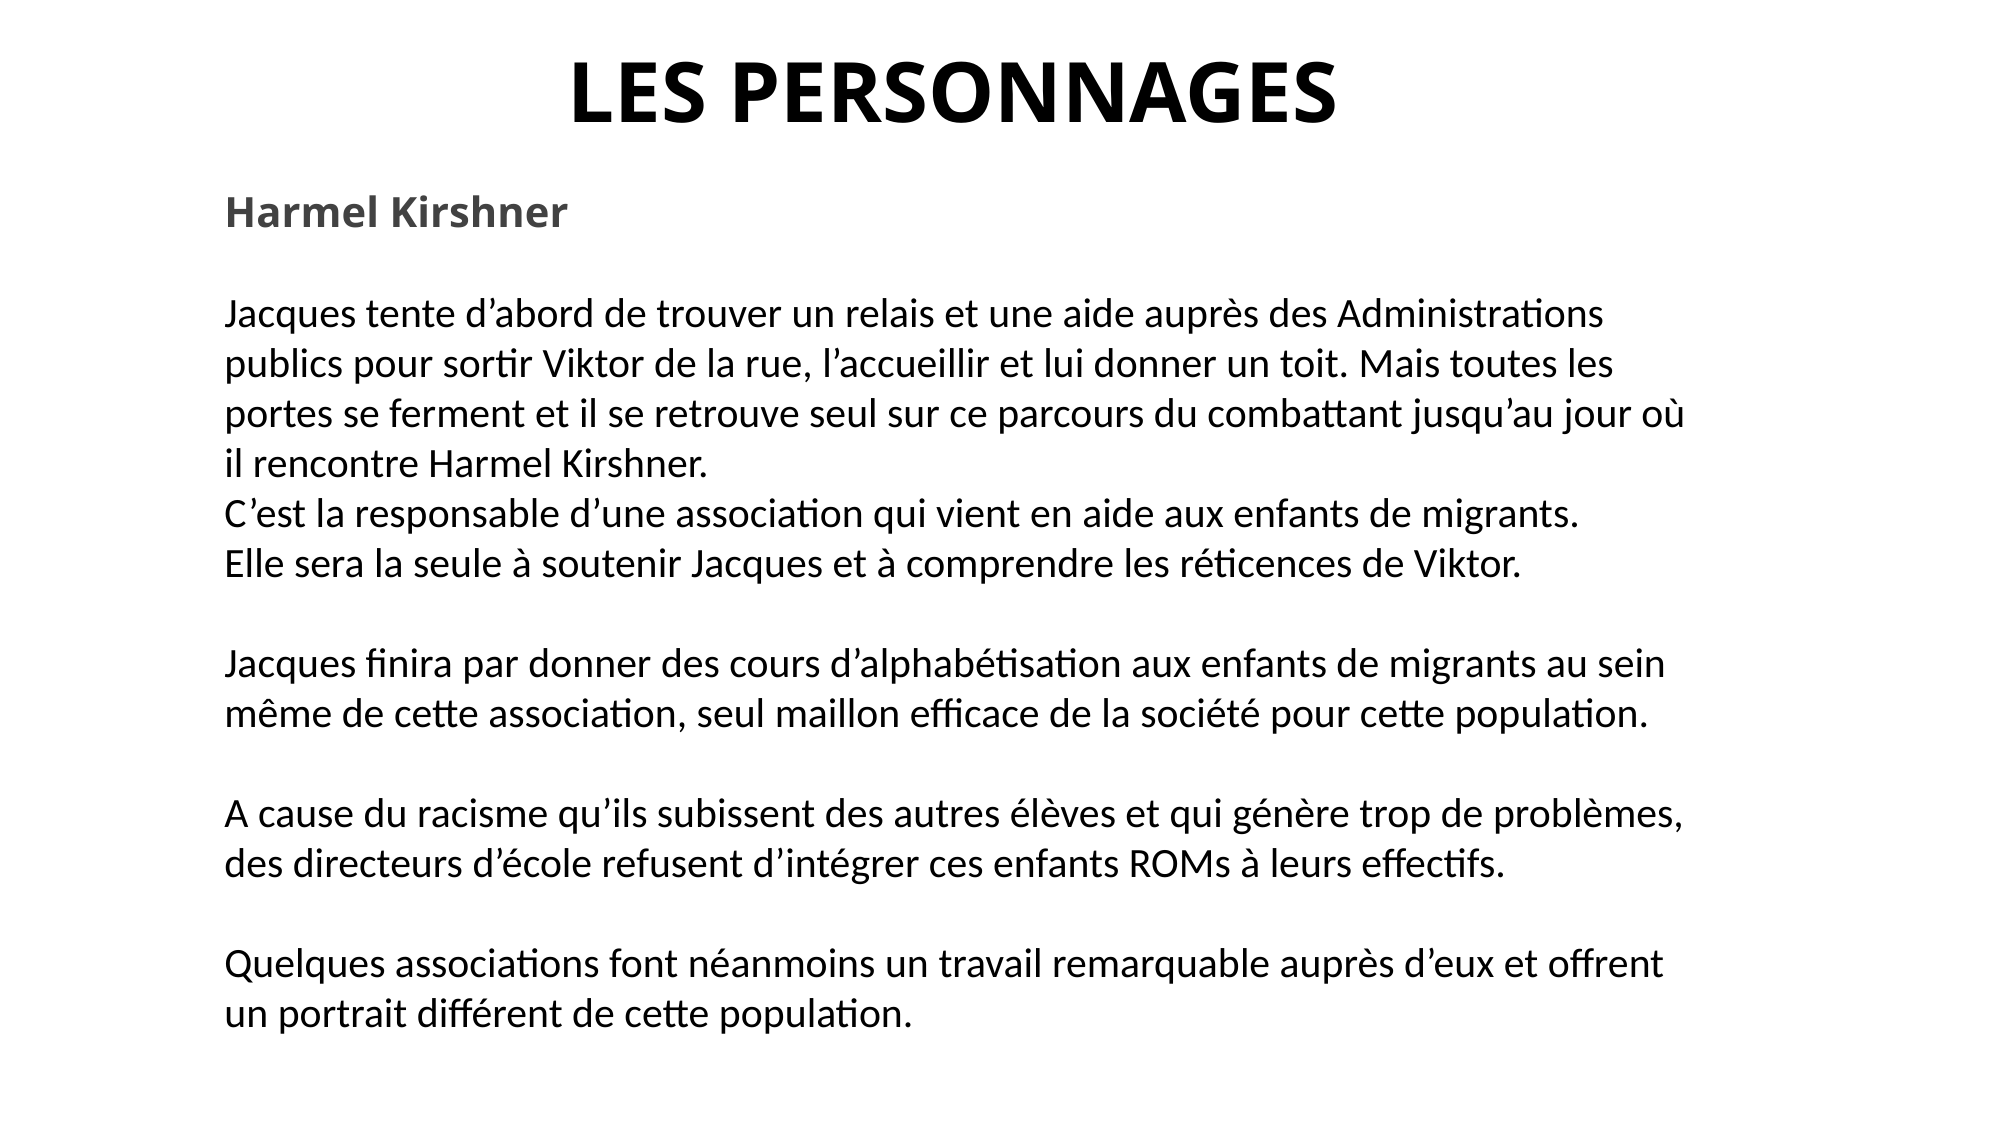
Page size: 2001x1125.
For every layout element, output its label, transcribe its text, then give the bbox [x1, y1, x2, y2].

title LES PERSONNAGES [188, 40, 1719, 152]
text_box Harmel Kirshner Jacques tente d’abord de trouver un relais et une aide auprès des Administrations publics pour sortir Viktor de la rue, l’accueillir et lui donner un toit. Mais toutes les portes se ferment et il se retrouve seul sur ce parcours du combattant jusqu’au jour où il rencontre Harmel Kirshner. C’est la responsable d’une association qui vient en aide aux enfants de migrants. Elle sera la seule à soutenir Jacques et à comprendre les réticences de Viktor. Jacques finira par donner des cours d’alphabétisation aux enfants de migrants au sein même de cette association, seul maillon efficace de la société pour cette population. A cause du racisme qu’ils subissent des autres élèves et qui génère trop de problèmes, des directeurs d’école refusent d’intégrer ces enfants ROMs à leurs effectifs. Quelques associations font néanmoins un travail remarquable auprès d’eux et offrent un portrait différent de cette population. [209, 178, 1712, 1125]
